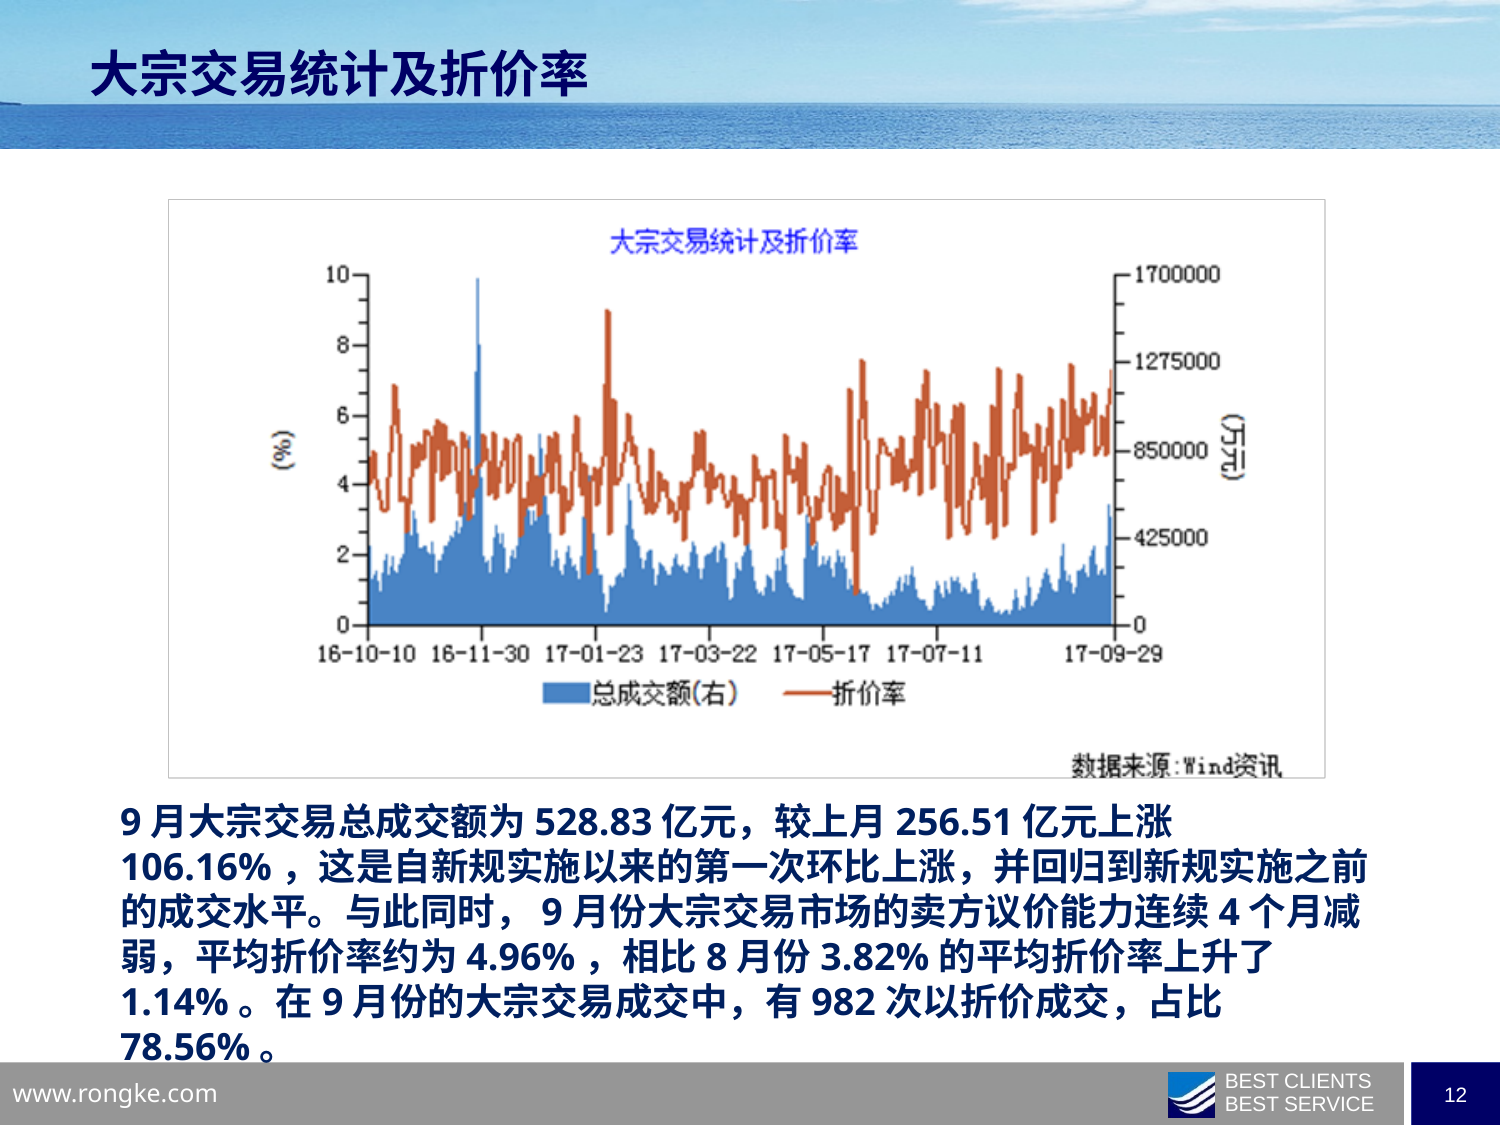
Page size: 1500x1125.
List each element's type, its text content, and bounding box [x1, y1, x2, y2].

picture [0, 0, 1500, 149]
text_box 大宗交易统计及折价率 [74, 35, 1425, 223]
picture [164, 195, 1327, 781]
picture [1168, 1076, 1215, 1118]
text_box 9月大宗交易总成交额为528.83亿元，较上月256.51亿元上涨106.16%，这是自新规实施以来的第一次环比上涨，并回归到新规实施之前的成交水平。与此同时，9月份大宗交易市场的卖方议价能力连续4个月减弱，平均折价率约为4.96%，相比8月份3.82%的平均折价率上升了1.14%。在9月份的大宗交易成交中，有982次以折价成交，占比78.56%。 [105, 790, 1395, 1076]
